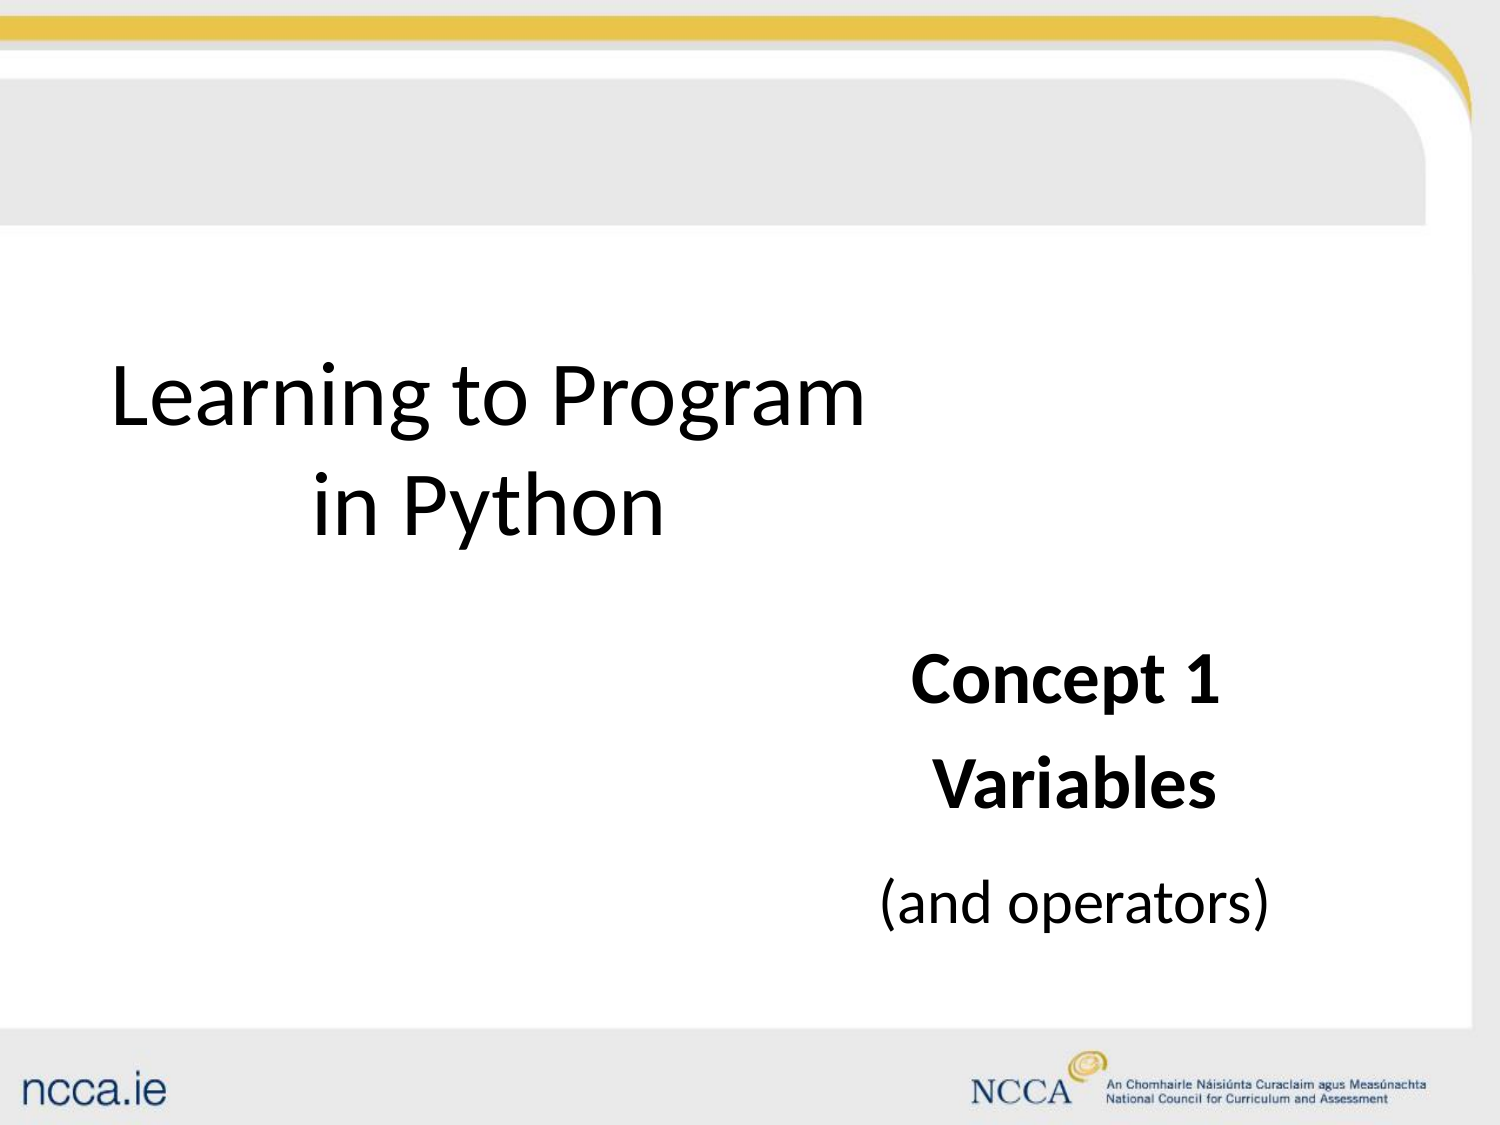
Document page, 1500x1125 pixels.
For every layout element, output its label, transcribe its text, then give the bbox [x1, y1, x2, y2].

title Learning to Program in Python [76, 323, 903, 565]
picture [0, 0, 1500, 1125]
subtitle Concept 1 Variables (and operators) [750, 621, 1400, 976]
